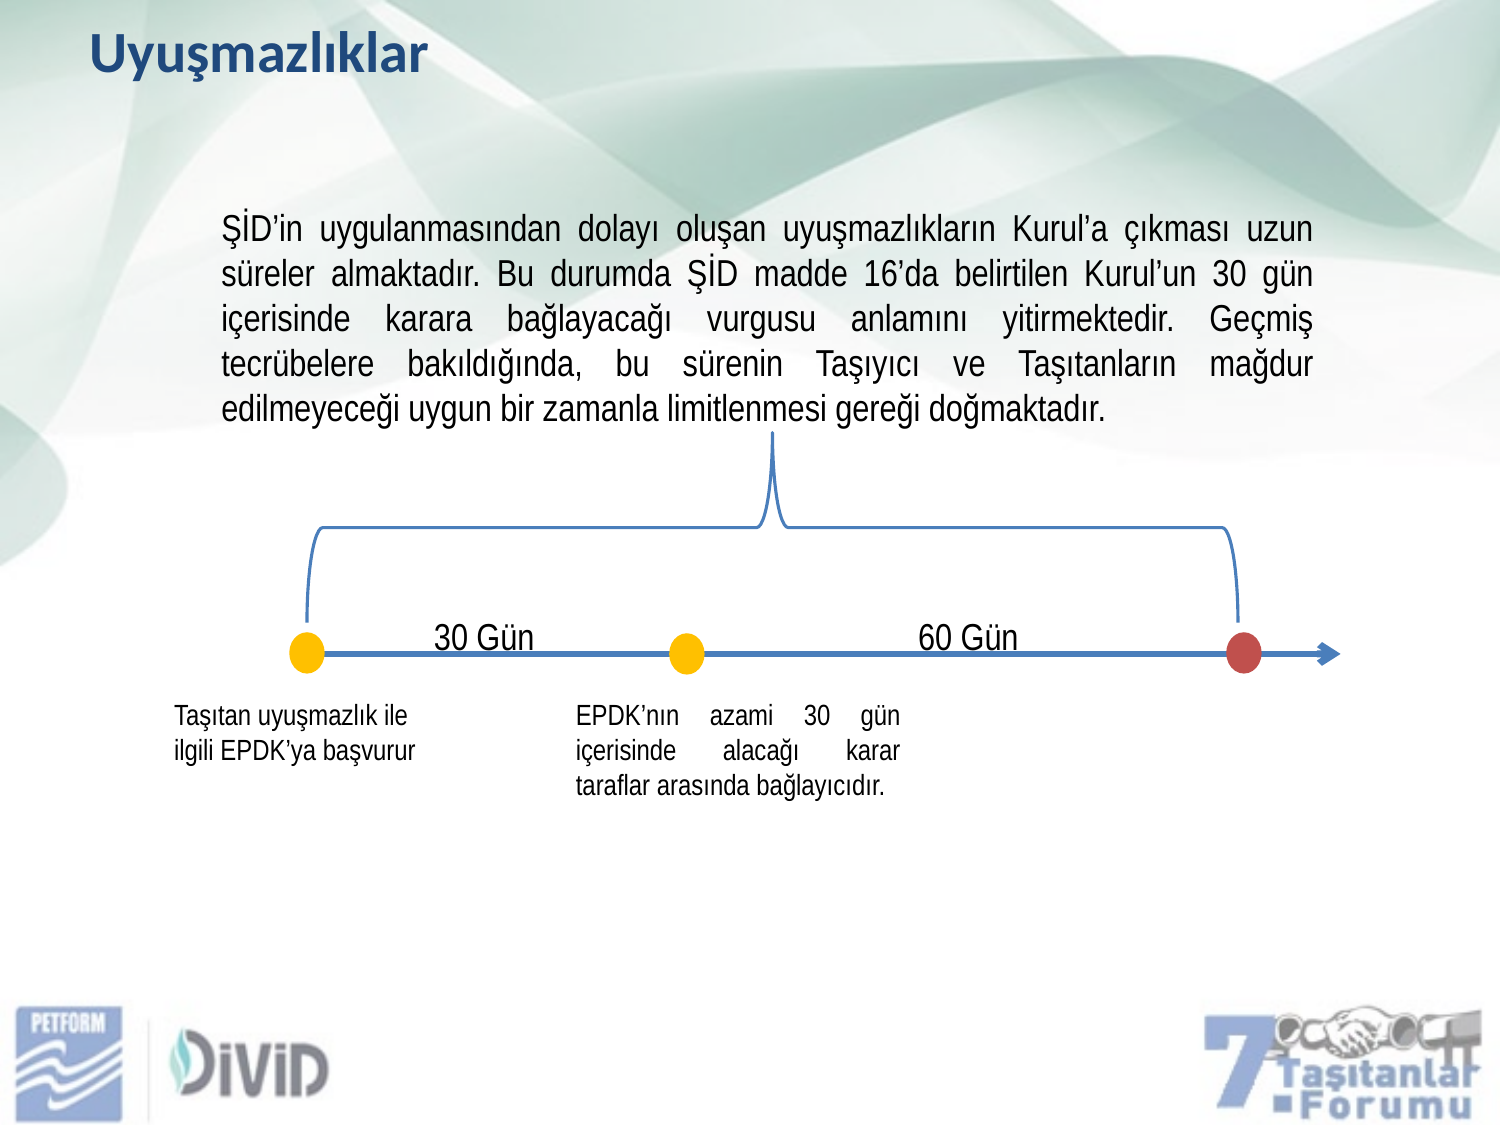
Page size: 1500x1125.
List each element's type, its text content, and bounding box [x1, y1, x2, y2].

text_box ŞİD’in uygulanmasından dolayı oluşan uyuşmazlıkların Kurul’a çıkması uzun süreler almaktadır. Bu durumda ŞİD madde 16’da belirtilen Kurul’un 30 gün içerisinde karara bağlayacağı vurgusu anlamını yitirmektedir. Geçmiş tecrübelere bakıldığında, bu sürenin Taşıyıcı ve Taşıtanların mağdur edilmeyeceği uygun bir zamanla limitlenmesi gereği doğmaktadır. [206, 196, 1329, 430]
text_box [159, 432, 1341, 811]
text_box Uyuşmazlıklar [74, 7, 1425, 195]
